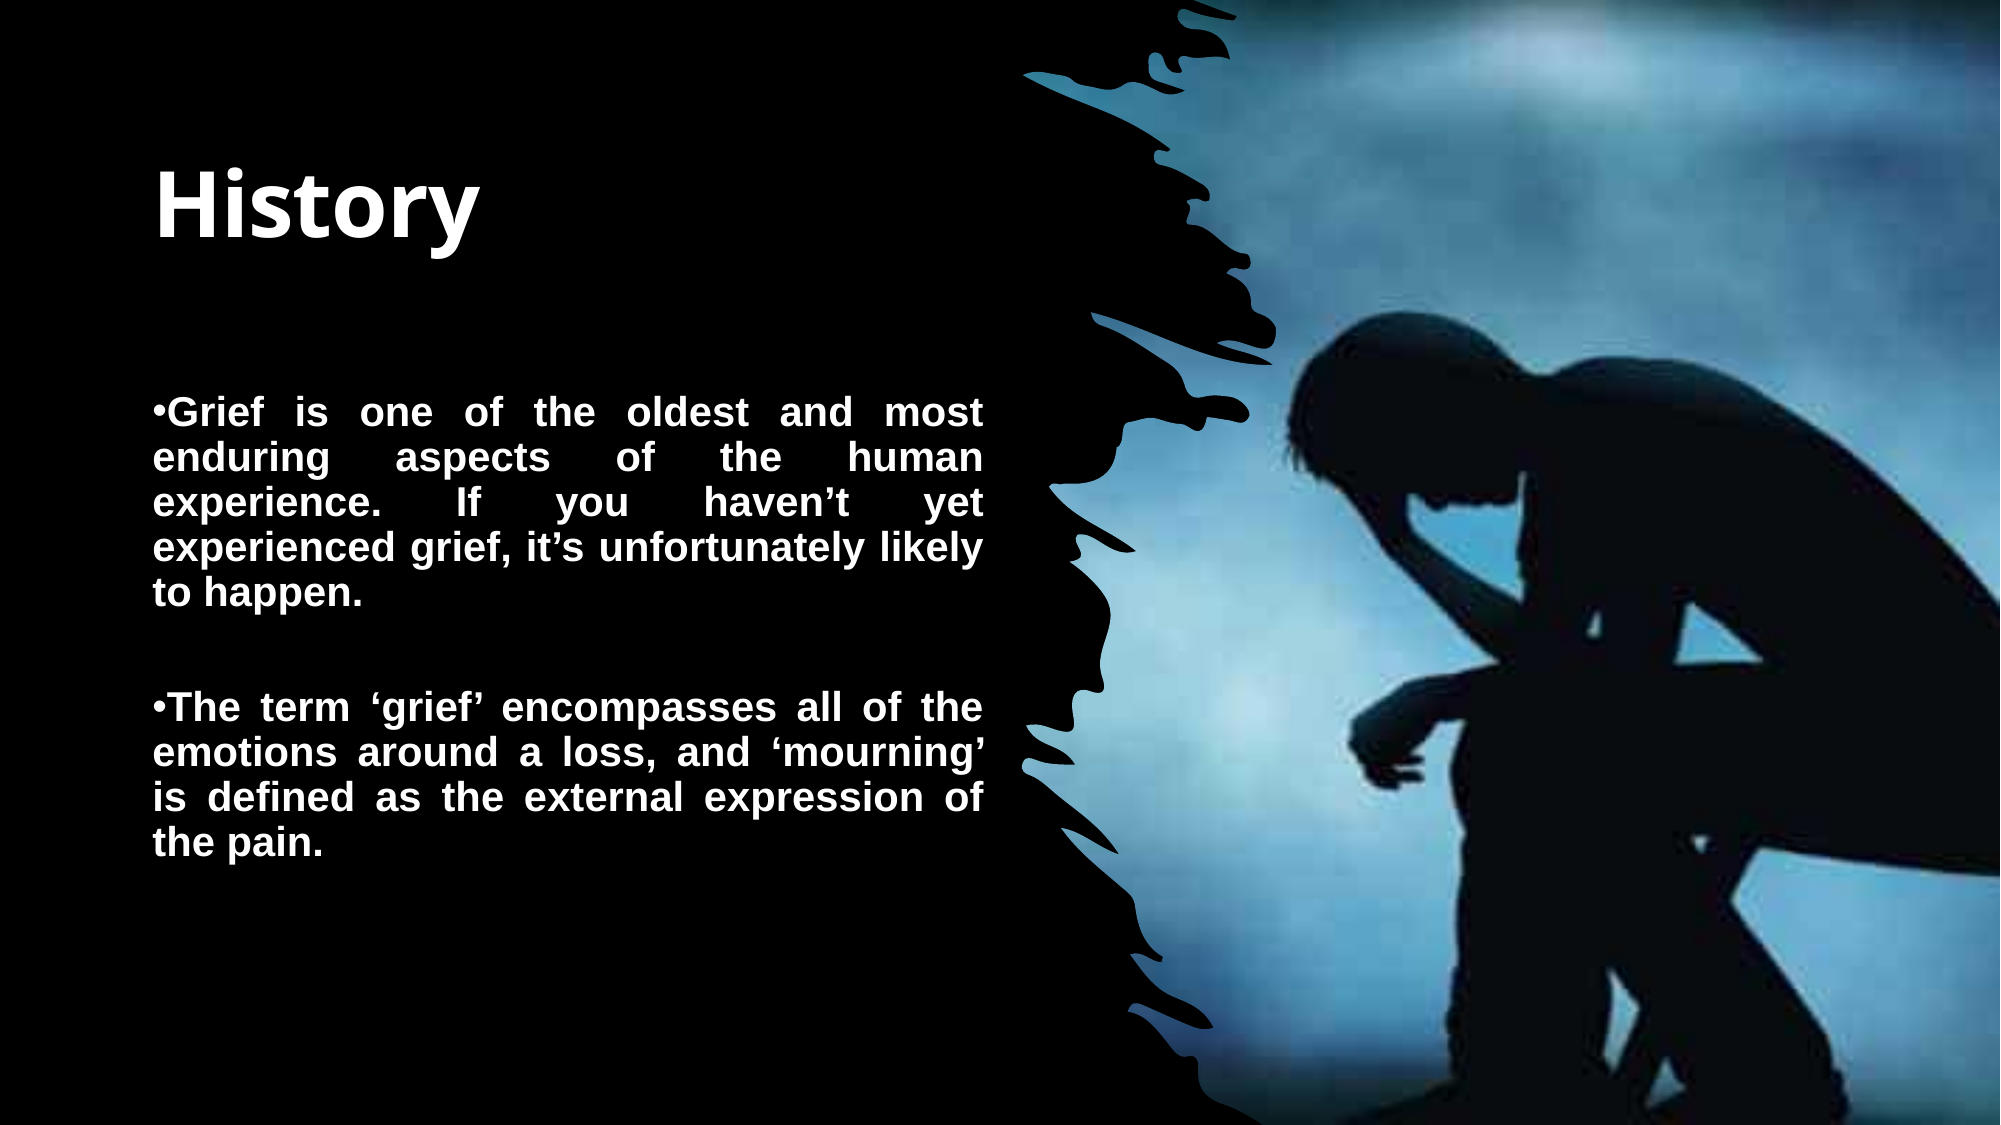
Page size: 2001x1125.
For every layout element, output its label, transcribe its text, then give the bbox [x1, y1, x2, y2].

list Grief is one of the oldest and most enduring aspects of the human experience. If you haven’t yet experienced grief, it’s unfortunately likely to happen. The term ‘grief’ encompasses all of the emotions around a loss, and ‘mourning’ is defined as the external expression of the pain. [137, 382, 1000, 1014]
picture [1021, 0, 2000, 1125]
text_box [0, 0, 1021, 1125]
title History [137, 59, 999, 357]
